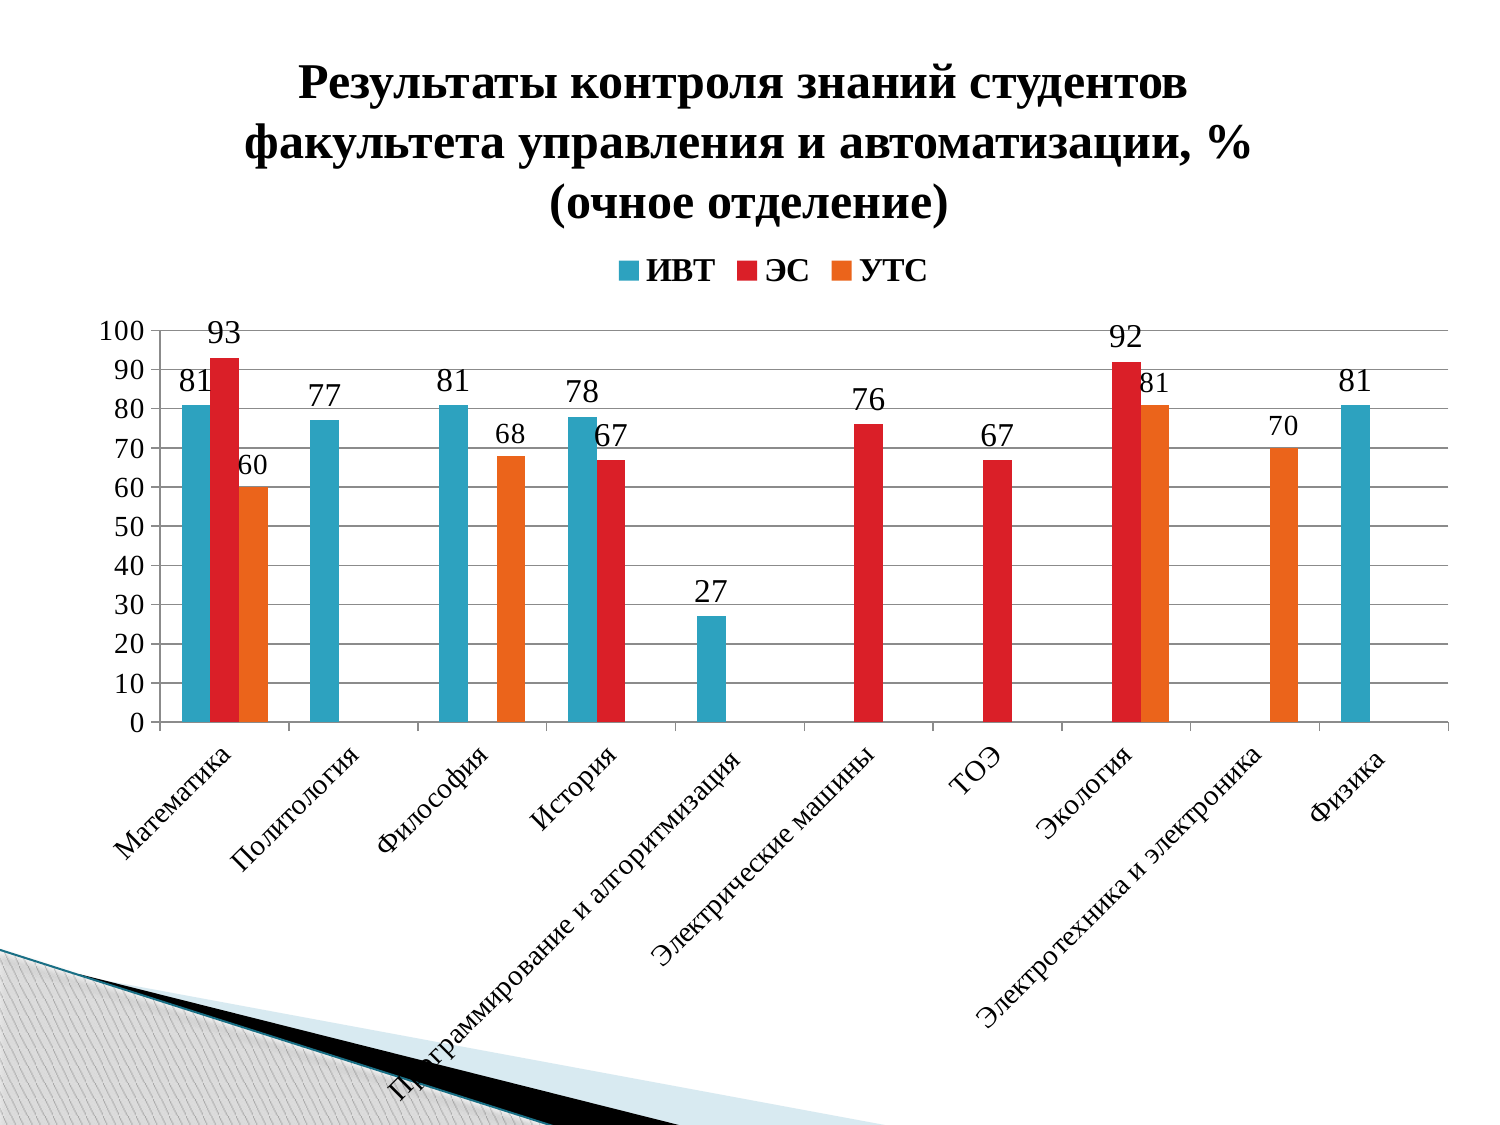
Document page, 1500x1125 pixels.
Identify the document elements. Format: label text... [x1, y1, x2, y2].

chart [70, 234, 1477, 1125]
title Результаты контроля знаний студентов факультета управления и автоматизации, % (очное отделение) [75, 45, 1425, 233]
